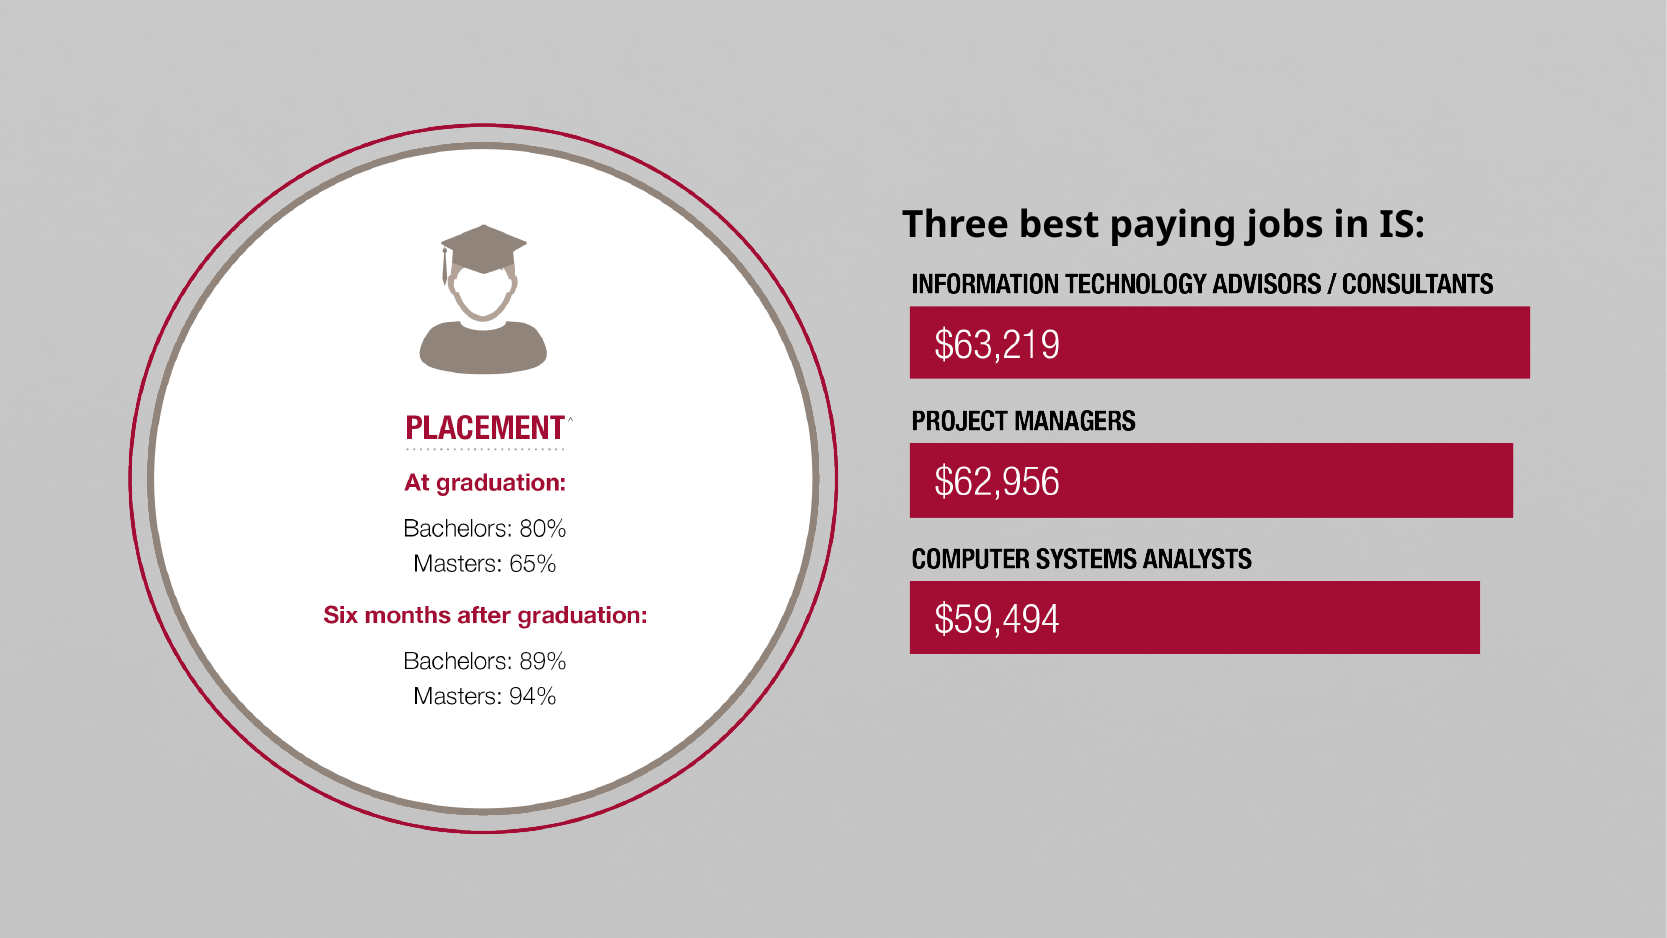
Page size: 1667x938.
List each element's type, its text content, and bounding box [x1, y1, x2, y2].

picture [120, 115, 850, 848]
text_box Three best paying jobs in IS: [887, 192, 1548, 253]
picture [884, 253, 1541, 682]
